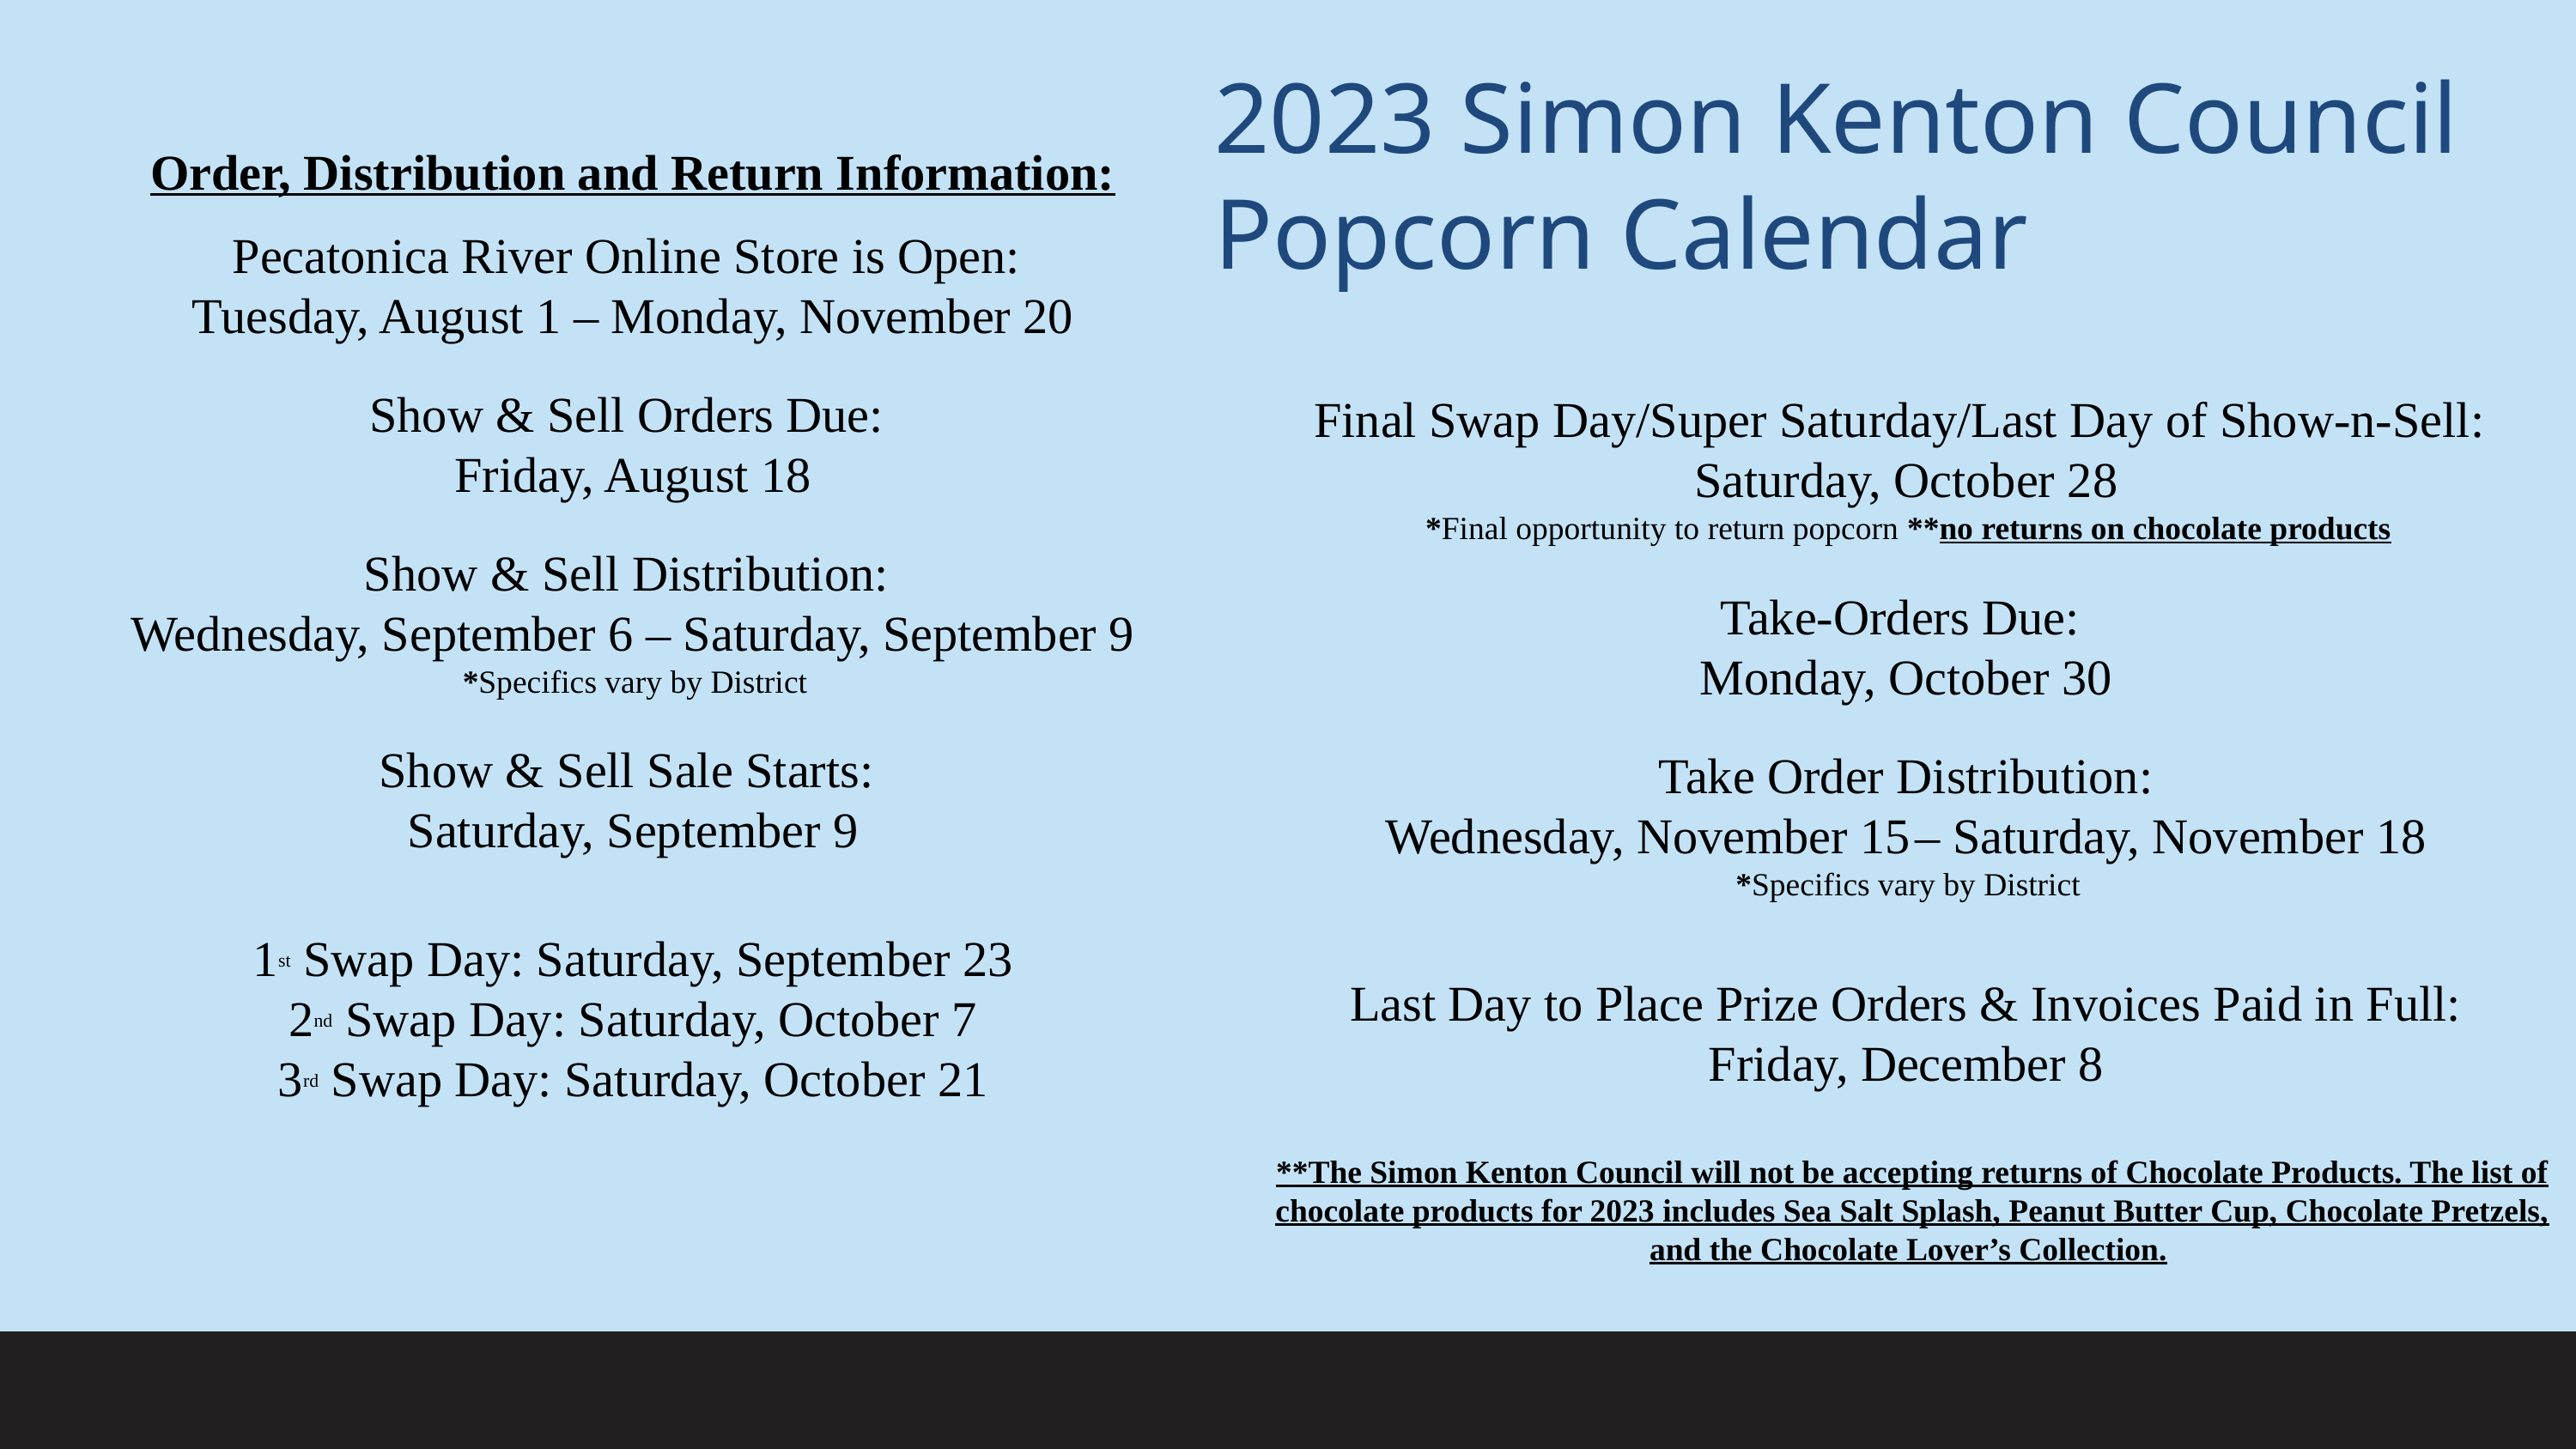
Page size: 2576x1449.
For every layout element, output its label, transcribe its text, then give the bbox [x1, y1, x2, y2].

text_box Order, Distribution and Return Information: Pecatonica River Online Store is Open: Tuesday, August 1 – Monday, November 20 Show & Sell Orders Due: Friday, August 18 Show & Sell Distribution: Wednesday, September 6 – Saturday, September 9 *Specifics vary by District Show & Sell Sale Starts: Saturday, September 9 1st Swap Day: Saturday, September 23 2nd Swap Day: Saturday, October 7 3rd Swap Day: Saturday, October 21 [10, 134, 1268, 1152]
text_box [0, 1331, 2576, 1449]
text_box 2023 Simon Kenton Council Popcorn Calendar [1201, 50, 2490, 295]
text_box Final Swap Day/Super Saturday/Last Day of Show-n-Sell: Saturday, October 28 *Final opportunity to return popcorn **no returns on chocolate products Take-Orders Due: Monday, October 30 Take Order Distribution: Wednesday, November 15 – Saturday, November 18 *Specifics vary by District Last Day to Place Prize Orders & Invoices Paid in Full: Friday, December 8 **The Simon Kenton Council will not be accepting returns of Chocolate Products. The list of chocolate products for 2023 includes Sea Salt Splash, Peanut Butter Cup, Chocolate Pretzels, and the Chocolate Lover’s Collection. [1250, 380, 2574, 1274]
